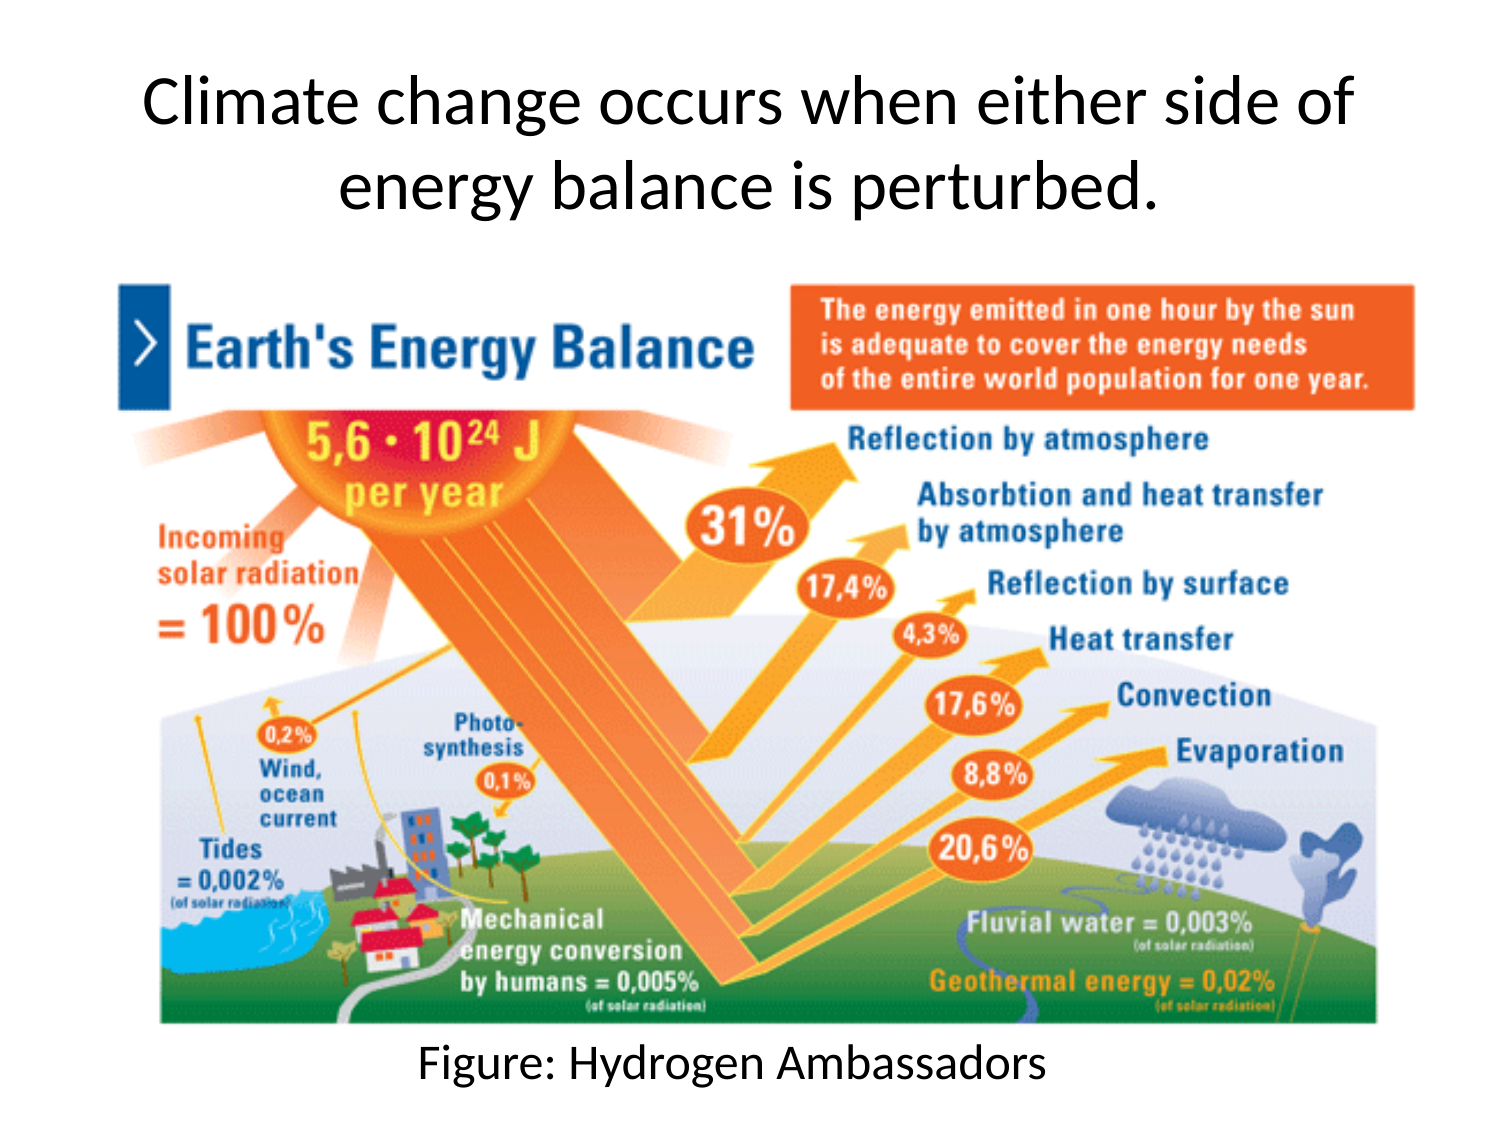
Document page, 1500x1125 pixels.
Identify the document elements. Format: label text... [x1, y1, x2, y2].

picture [74, 244, 1434, 1038]
text_box Figure: Hydrogen Ambassadors [29, 1027, 1436, 1093]
title Climate change occurs when either side of energy balance is perturbed. [75, 45, 1425, 233]
